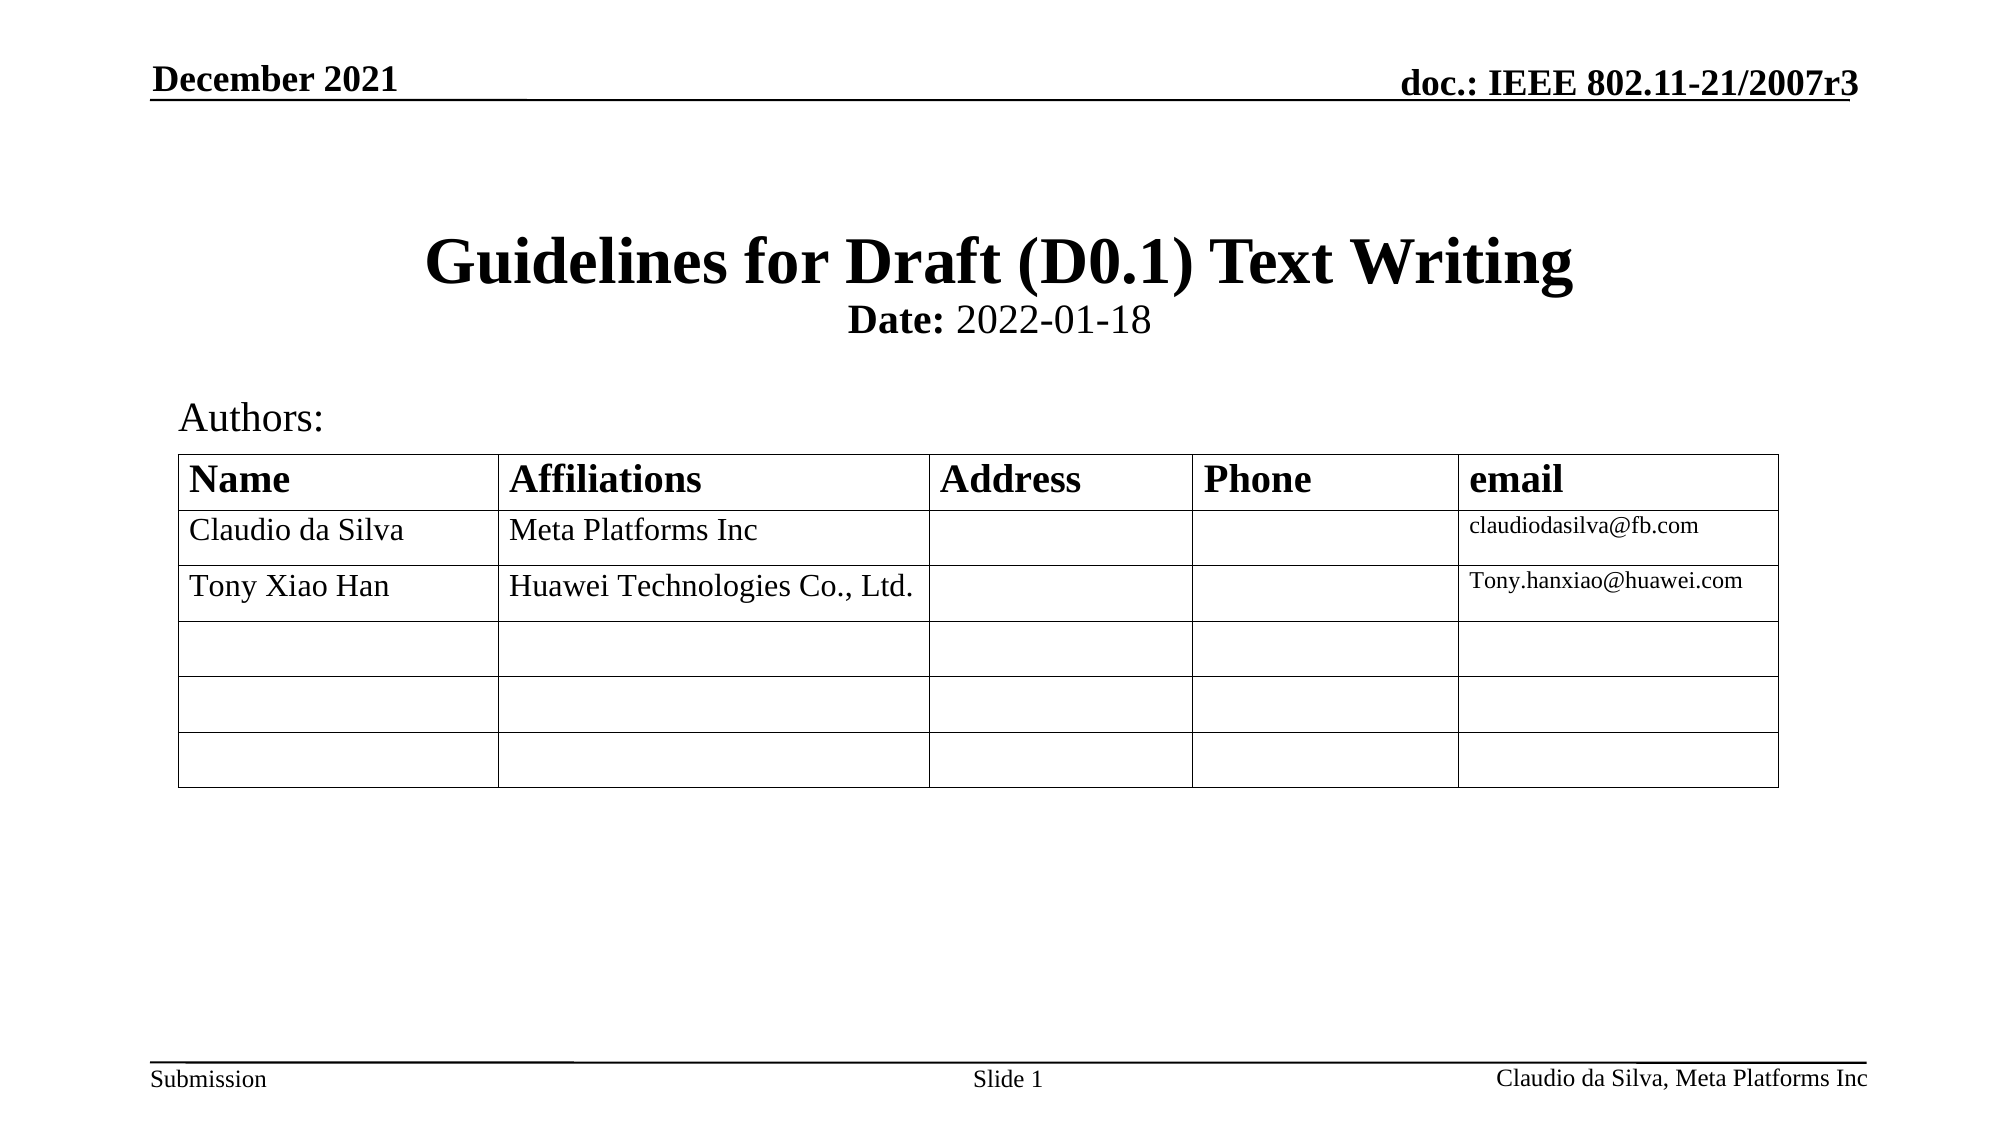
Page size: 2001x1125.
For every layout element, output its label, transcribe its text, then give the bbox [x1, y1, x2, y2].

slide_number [152, 54, 563, 100]
slide_number Slide 1 [950, 1061, 1067, 1123]
text_box Authors: [162, 382, 401, 445]
title Guidelines for Draft (D0.1) Text Writing [149, 136, 1851, 379]
subtitle Date: 2022-01-18 [299, 284, 1701, 363]
footer Claudio da Silva, Meta Platforms Inc [1171, 1061, 1869, 1092]
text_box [162, 453, 1825, 860]
